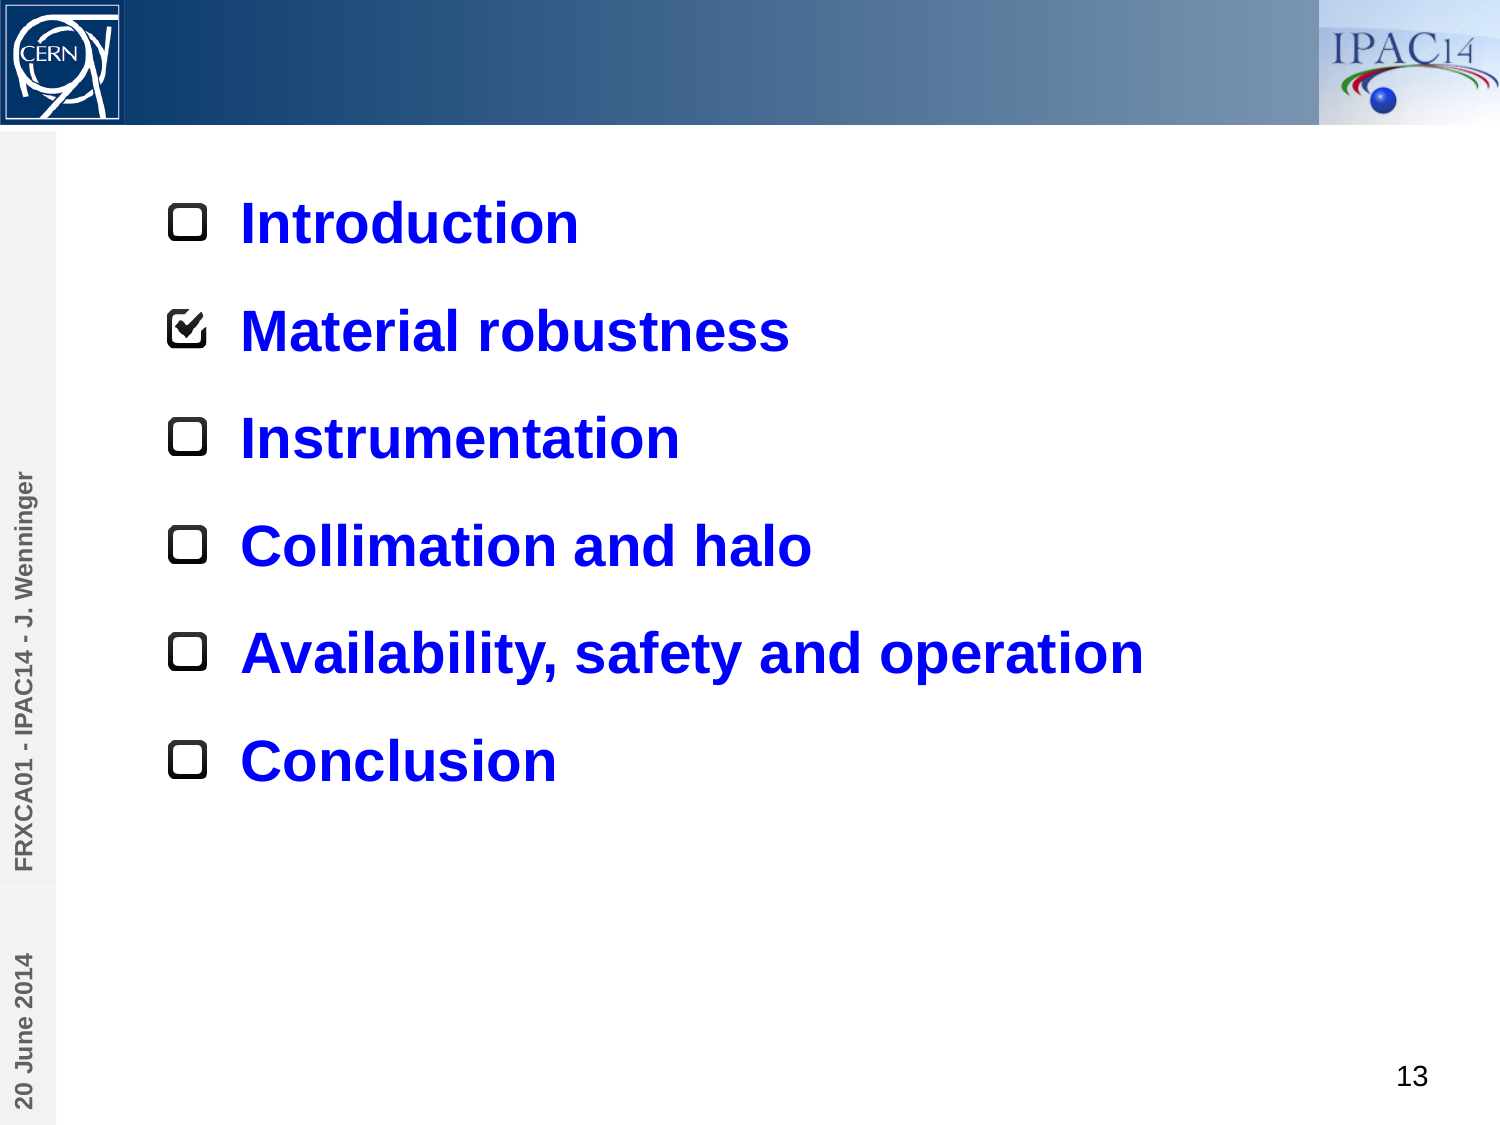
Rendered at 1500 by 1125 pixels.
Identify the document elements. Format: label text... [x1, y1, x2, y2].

picture [165, 737, 207, 779]
text_box Introduction Material robustness Instrumentation Collimation and halo Availability, safety and operation Conclusion [151, 178, 1395, 908]
picture [165, 307, 207, 349]
slide_number 13 [1293, 1049, 1444, 1103]
picture [165, 414, 207, 456]
picture [165, 200, 207, 241]
picture [0, 0, 125, 125]
picture [165, 629, 207, 671]
footer FRXCA01 - IPAC14 - J. Wenninger [0, 131, 57, 888]
picture [1319, 0, 1500, 125]
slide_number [0, 888, 57, 1125]
picture [165, 522, 207, 564]
